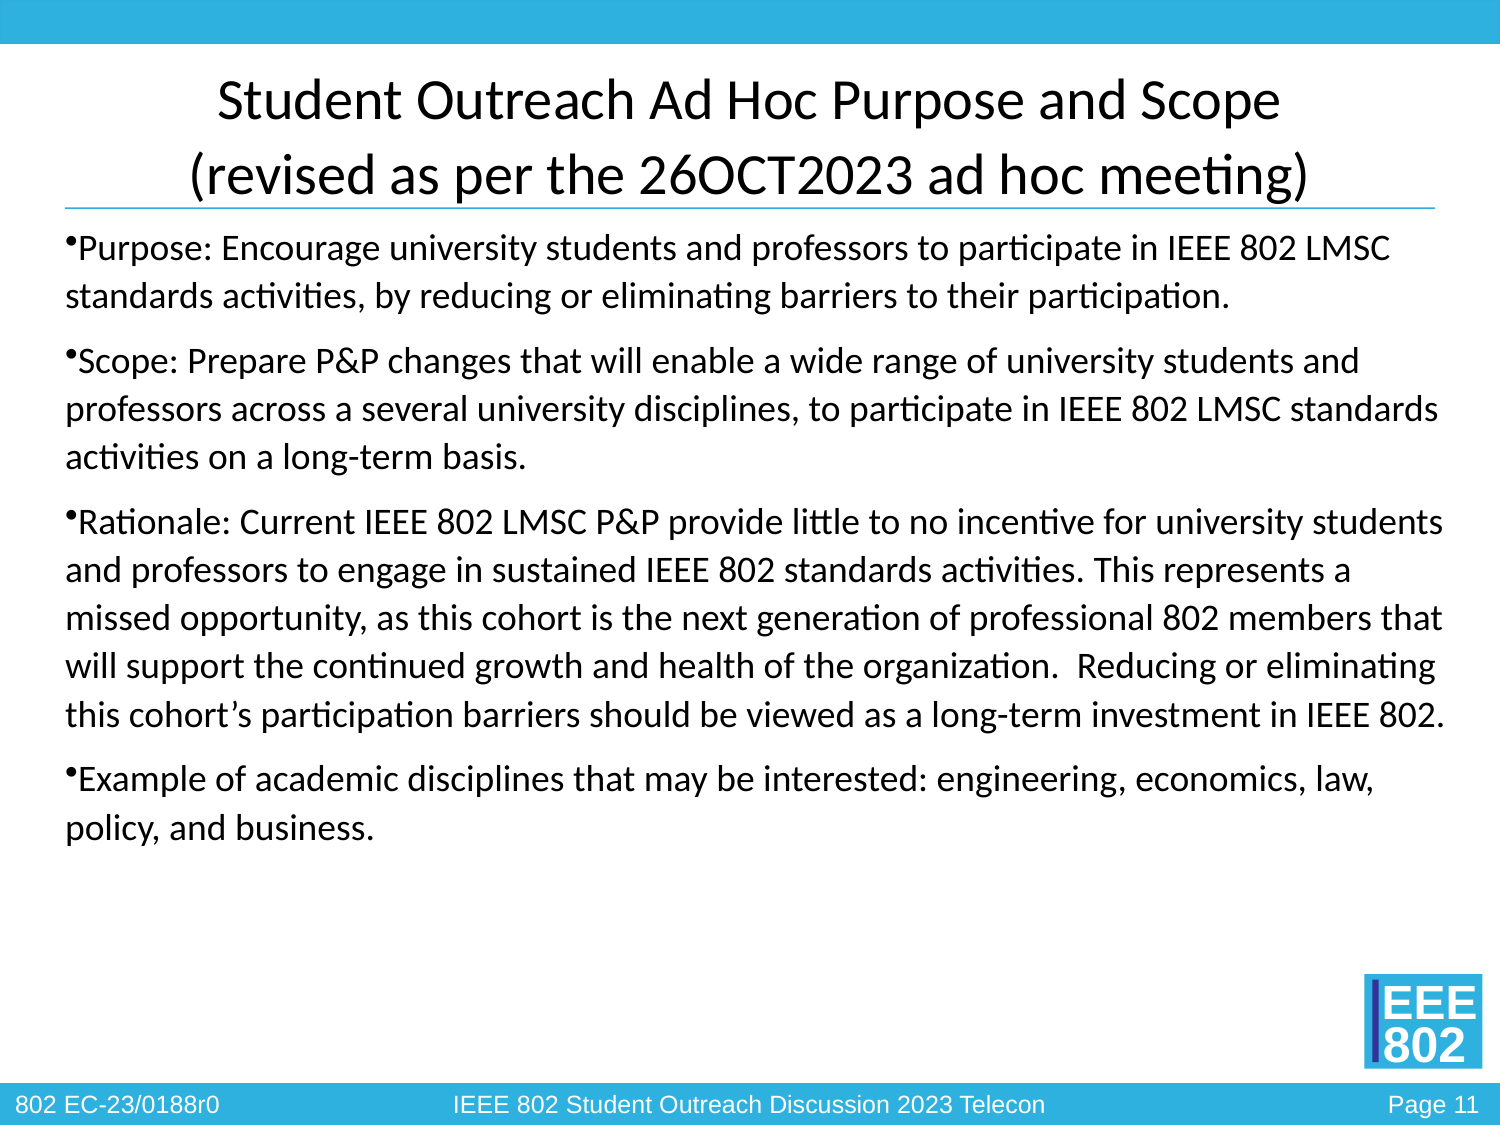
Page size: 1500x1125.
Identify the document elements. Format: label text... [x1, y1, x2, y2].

list Purpose: Encourage university students and professors to participate in IEEE 802 LMSC standards activities, by reducing or eliminating barriers to their participation. Scope: Prepare P&P changes that will enable a wide range of university students and professors across a several university disciplines, to participate in IEEE 802 LMSC standards activities on a long-term basis. Rationale: Current IEEE 802 LMSC P&P provide little to no incentive for university students and professors to engage in sustained IEEE 802 standards activities. This represents a missed opportunity, as this cohort is the next generation of professional 802 members that will support the continued growth and health of the organization. Reducing or eliminating this cohort’s participation barriers should be viewed as a long-term investment in IEEE 802. Example of academic disciplines that may be interested: engineering, economics, law, policy, and business. [50, 212, 1463, 1050]
title Student Outreach Ad Hoc Purpose and Scope (revised as per the 26OCT2023 ad hoc meeting) [75, 66, 1425, 197]
